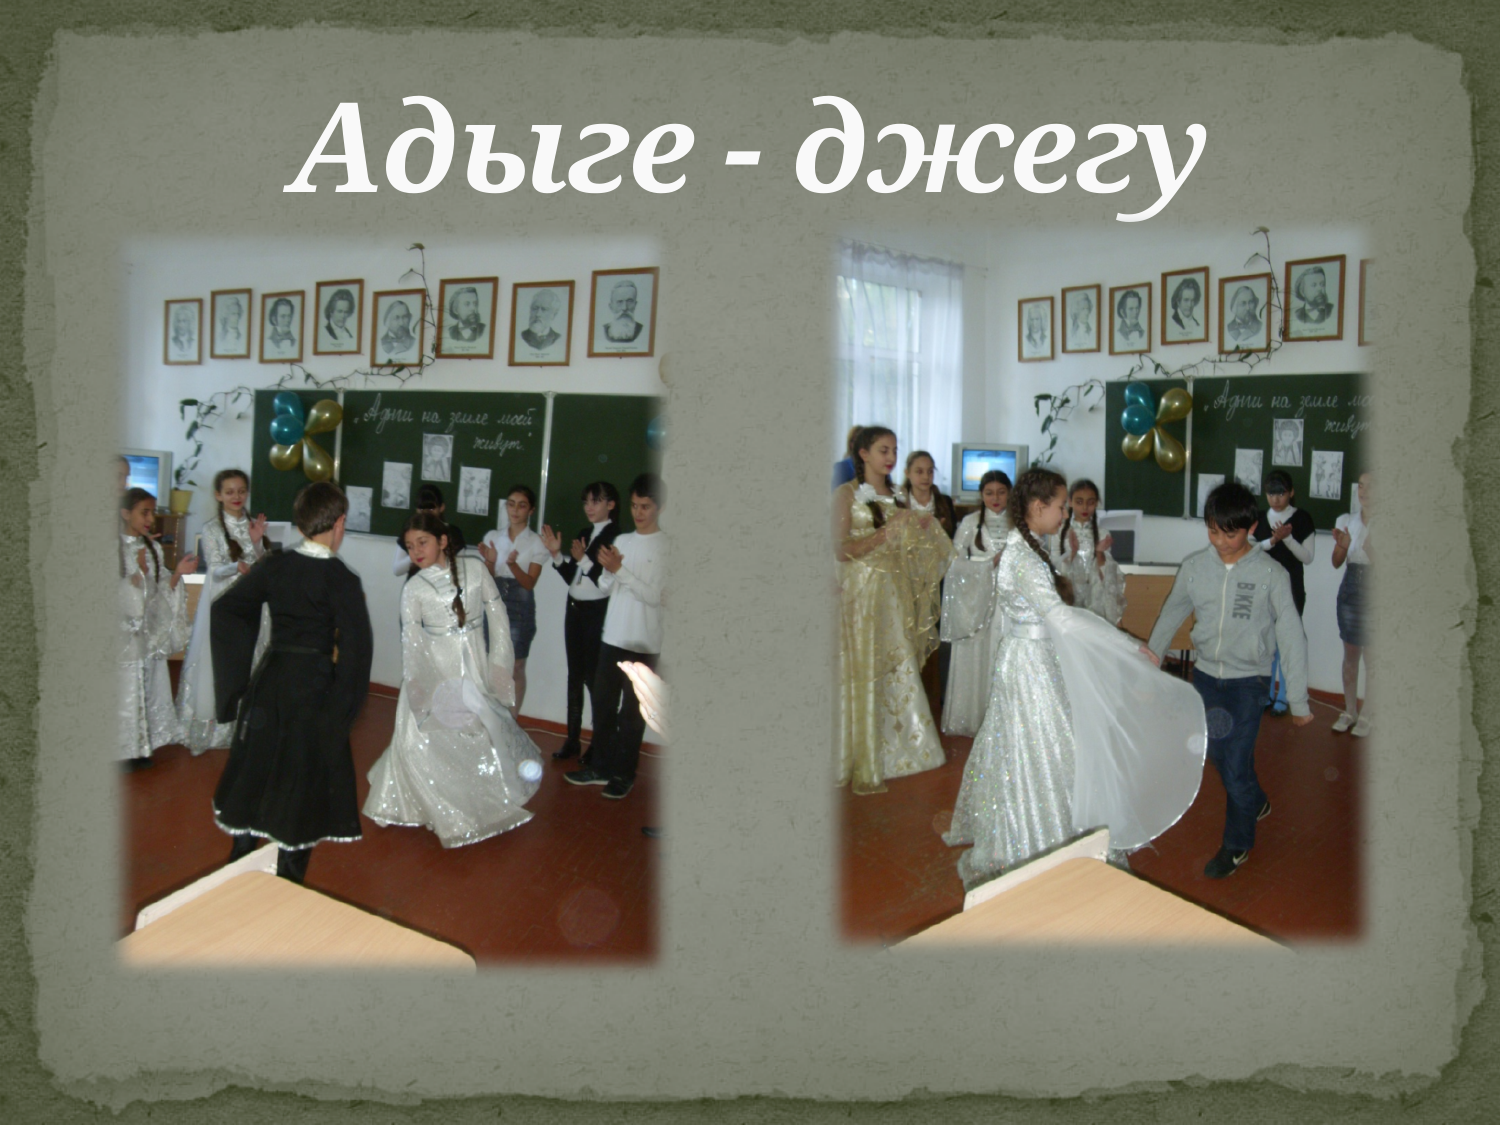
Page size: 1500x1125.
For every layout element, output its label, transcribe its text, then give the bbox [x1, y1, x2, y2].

title Адыге - джегу [74, 24, 1425, 225]
picture [131, 887, 650, 956]
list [728, 307, 1473, 864]
picture [131, 248, 650, 317]
picture [846, 236, 1357, 304]
picture [846, 866, 1357, 934]
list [13, 320, 768, 884]
